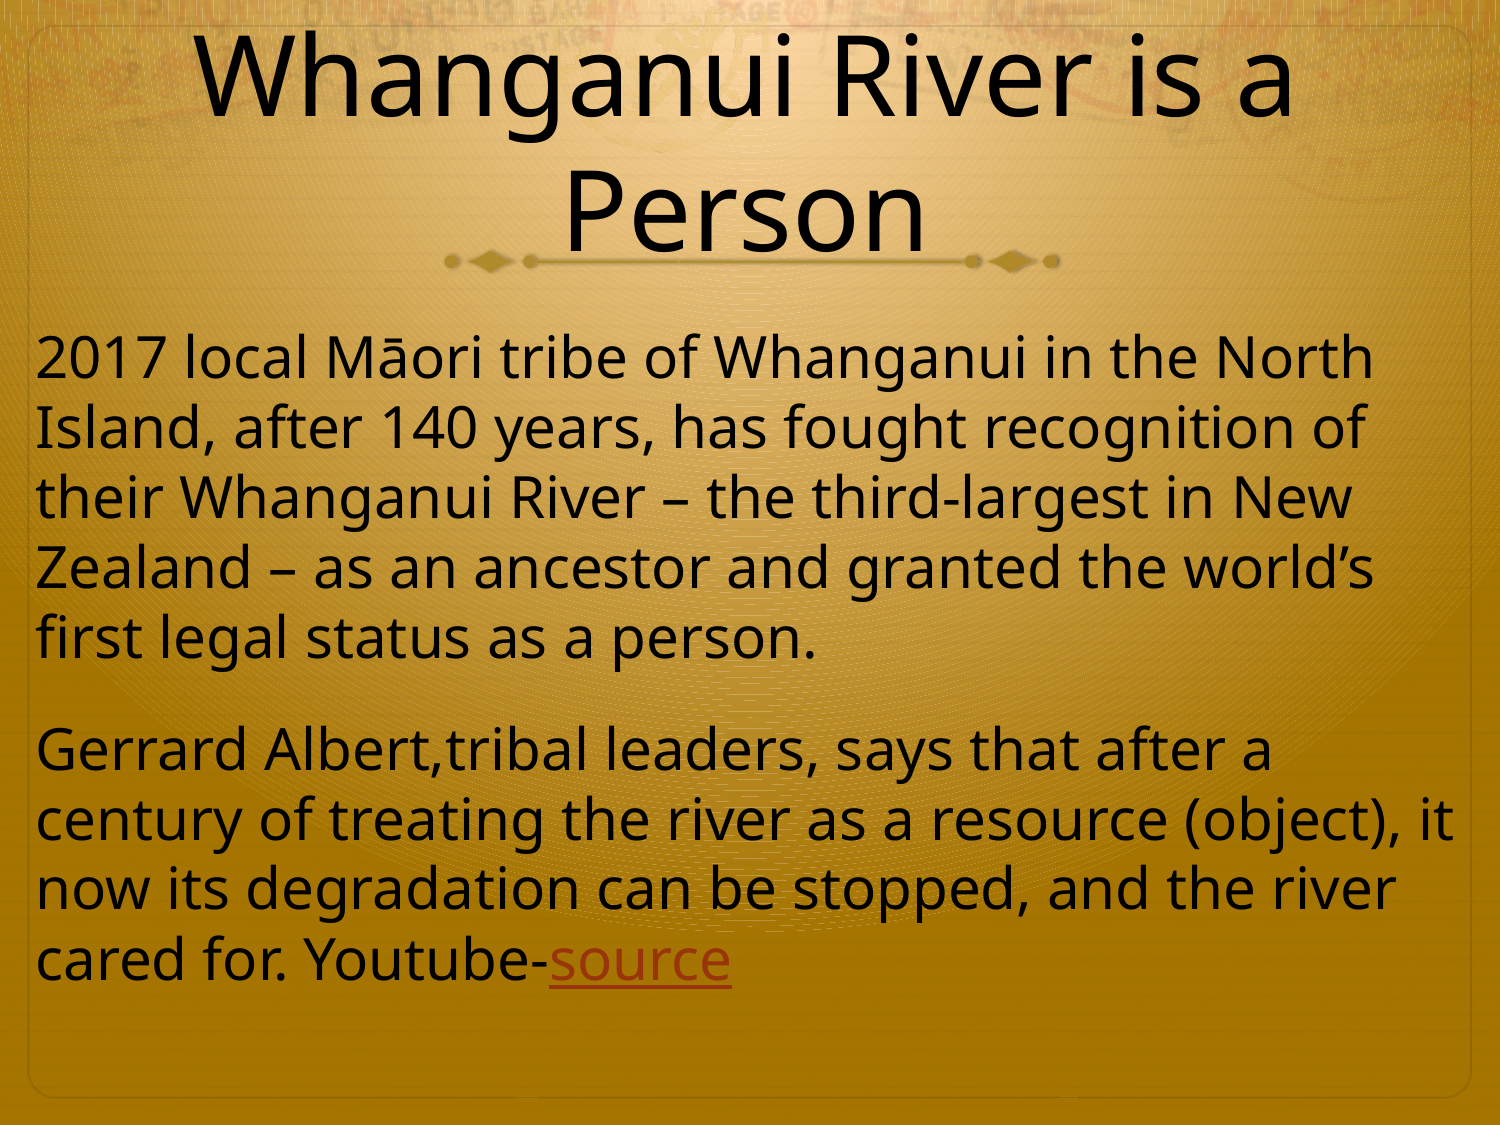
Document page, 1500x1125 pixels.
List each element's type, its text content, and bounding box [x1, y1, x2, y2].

picture [0, 0, 1500, 1125]
list 2017 local Māori tribe of Whanganui in the North Island, after 140 years, has fought recognition of their Whanganui River – the third-largest in New Zealand – as an ancestor and granted the world’s first legal status as a person. Gerrard Albert,tribal leaders, says that after a century of treating the river as a resource (object), it now its degradation can be stopped, and the river cared for. Youtube-source [20, 312, 1472, 1070]
title Whanganui River is a Person [20, 45, 1472, 233]
